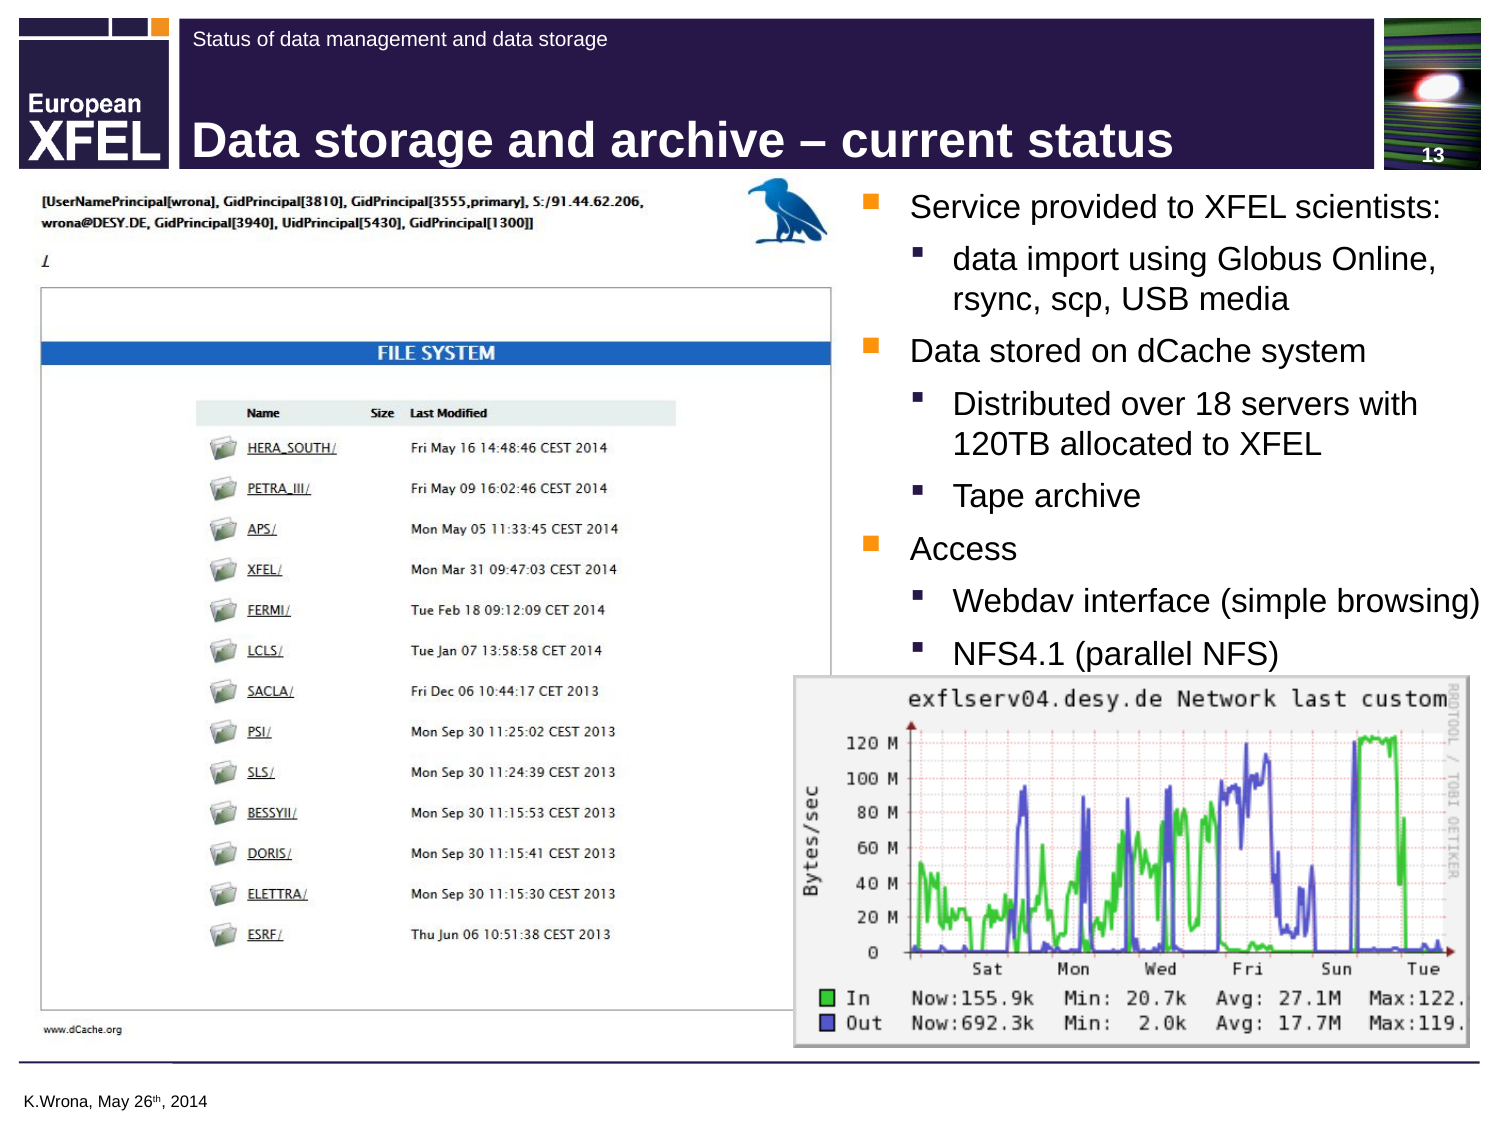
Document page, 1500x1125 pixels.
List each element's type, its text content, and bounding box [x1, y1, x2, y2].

list Service provided to XFEL scientists: data import using Globus Online, rsync, scp, USB media Data stored on dCache system Distributed over 18 servers with 120TB allocated to XFEL Tape archive Access Webdav interface (simple browsing) NFS4.1 (parallel NFS) [861, 184, 1487, 1031]
picture [0, 173, 1470, 1048]
picture [1384, 18, 1481, 170]
picture [19, 18, 169, 169]
title Data storage and archive – current status [179, 50, 1375, 168]
